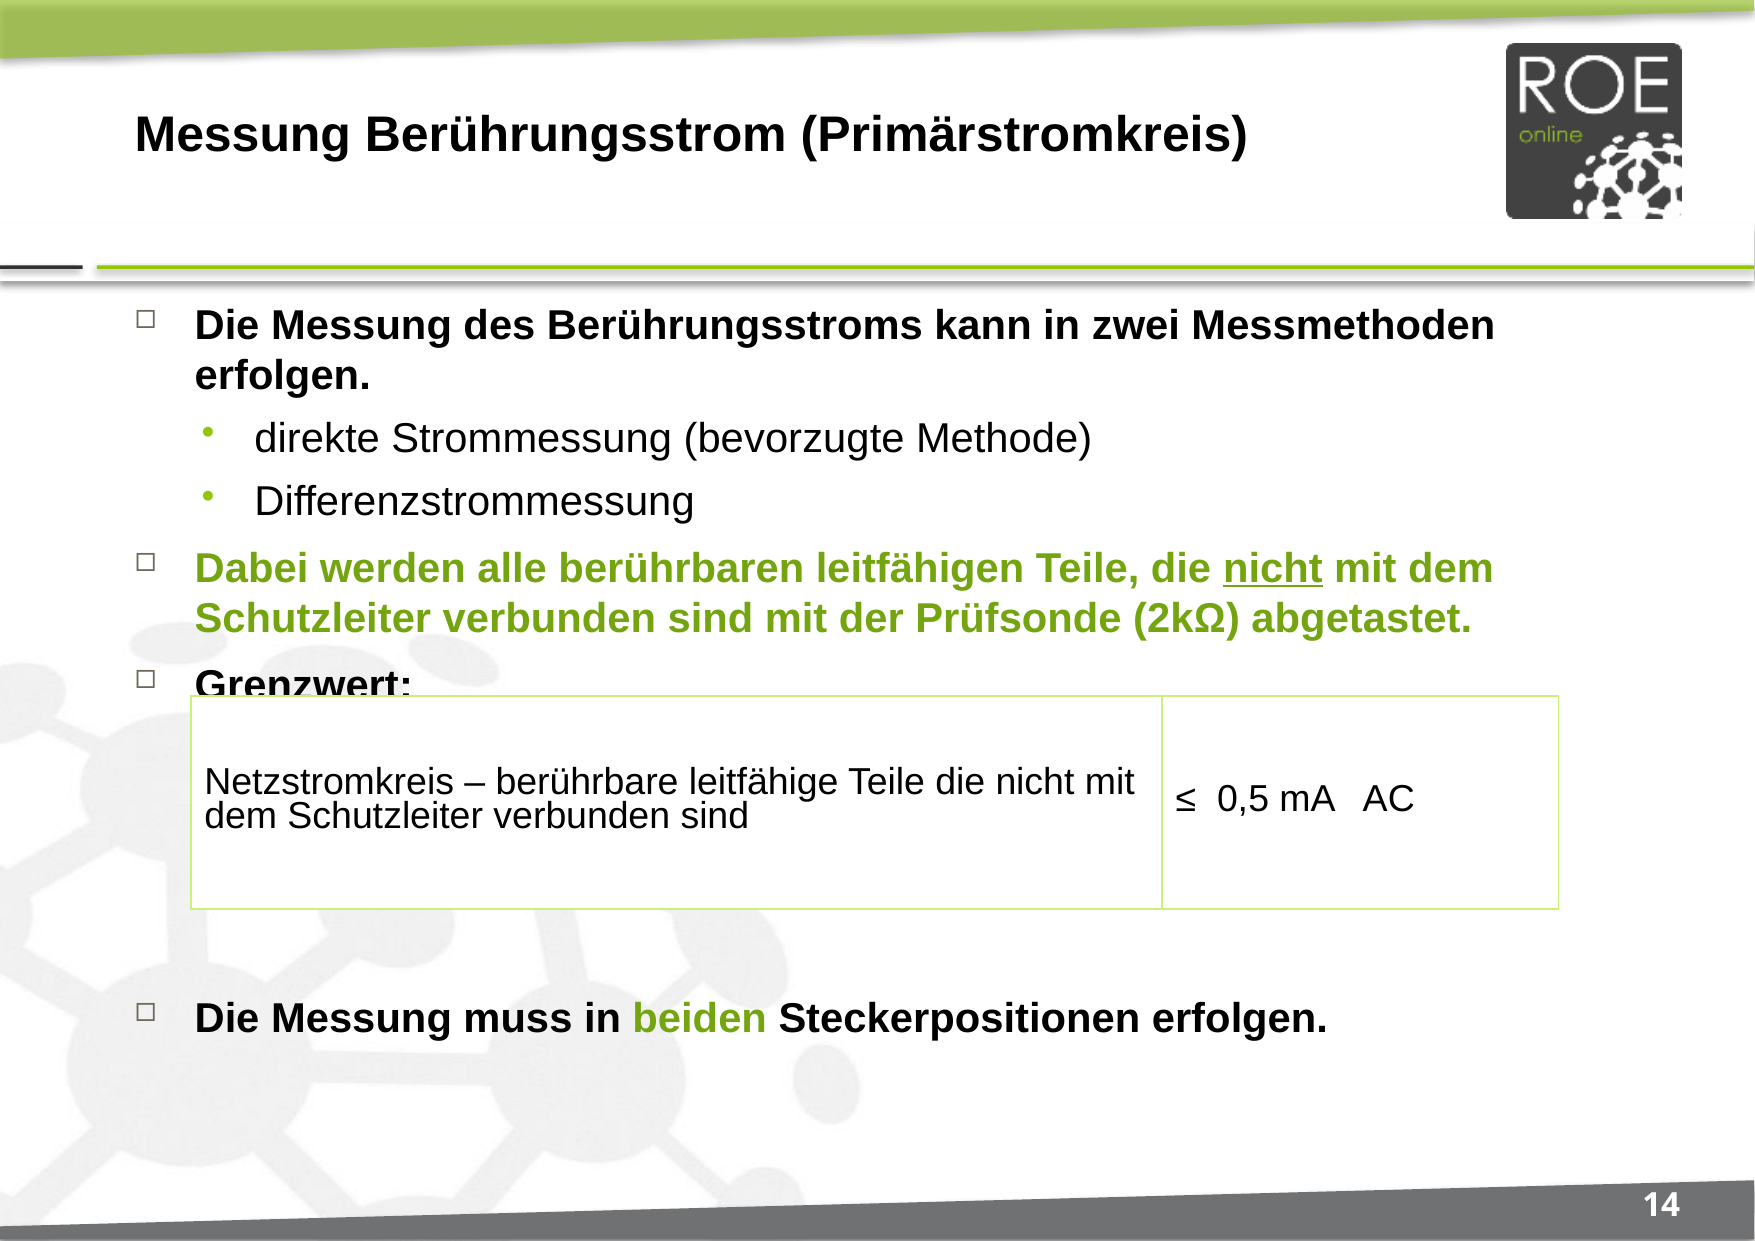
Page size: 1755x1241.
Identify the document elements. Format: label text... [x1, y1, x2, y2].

title Messung Berührungsstrom (Primärstromkreis) [117, 41, 1682, 221]
slide_number 14 [1610, 1183, 1713, 1228]
table_header Netzstromkreis – berührbare leitfähige Teile die nicht mit dem Schutzleiter verbunden sind [192, 697, 1161, 908]
table_header ≤ 0,5 mA AC [1163, 697, 1558, 908]
list Die Messung des Berührungsstroms kann in zwei Messmethoden erfolgen. direkte Strommessung (bevorzugte Methode) Differenzstrommessung Dabei werden alle berührbaren leitfähigen Teile, die nicht mit dem Schutzleiter verbunden sind mit der Prüfsonde (2kΩ) abgetastet. Grenzwert: Die Messung muss in beiden Steckerpositionen erfolgen. [117, 289, 1682, 1103]
